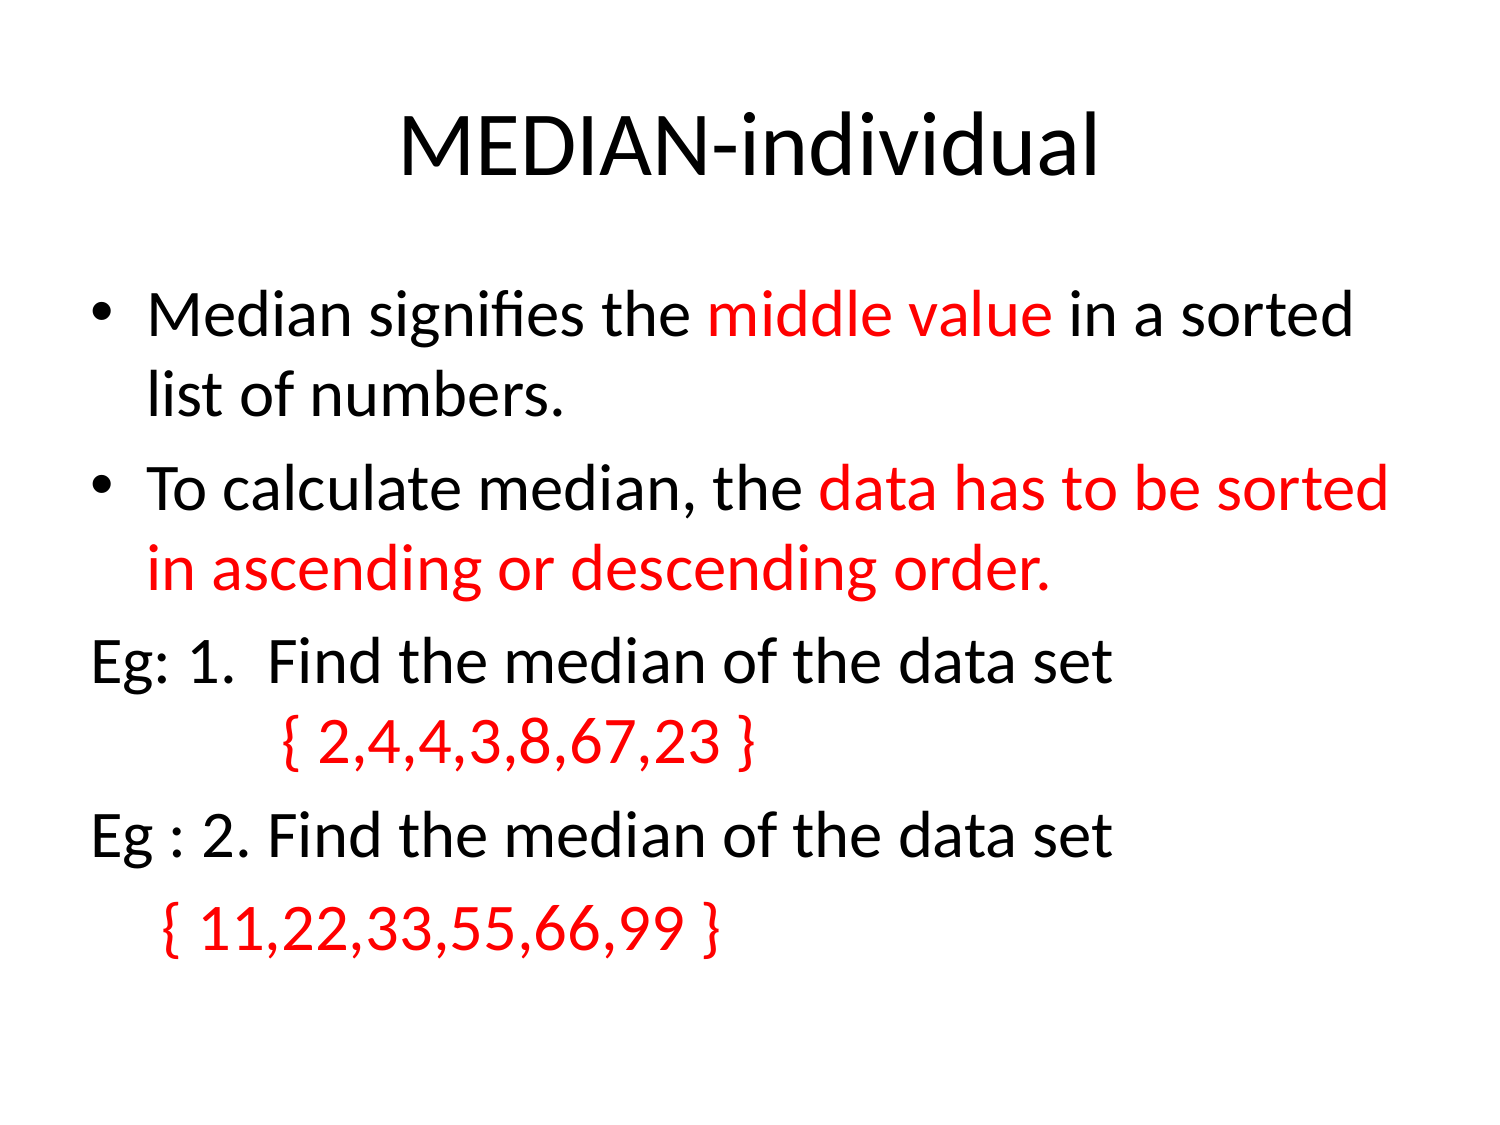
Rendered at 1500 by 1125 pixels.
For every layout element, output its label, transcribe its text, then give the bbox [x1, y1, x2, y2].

list Median signifies the middle value in a sorted list of numbers. To calculate median, the data has to be sorted in ascending or descending order. Eg: 1. Find the median of the data set { 2,4,4,3,8,67,23 } Eg : 2. Find the median of the data set { 11,22,33,55,66,99 } [75, 262, 1425, 1005]
title MEDIAN-individual [75, 45, 1425, 233]
